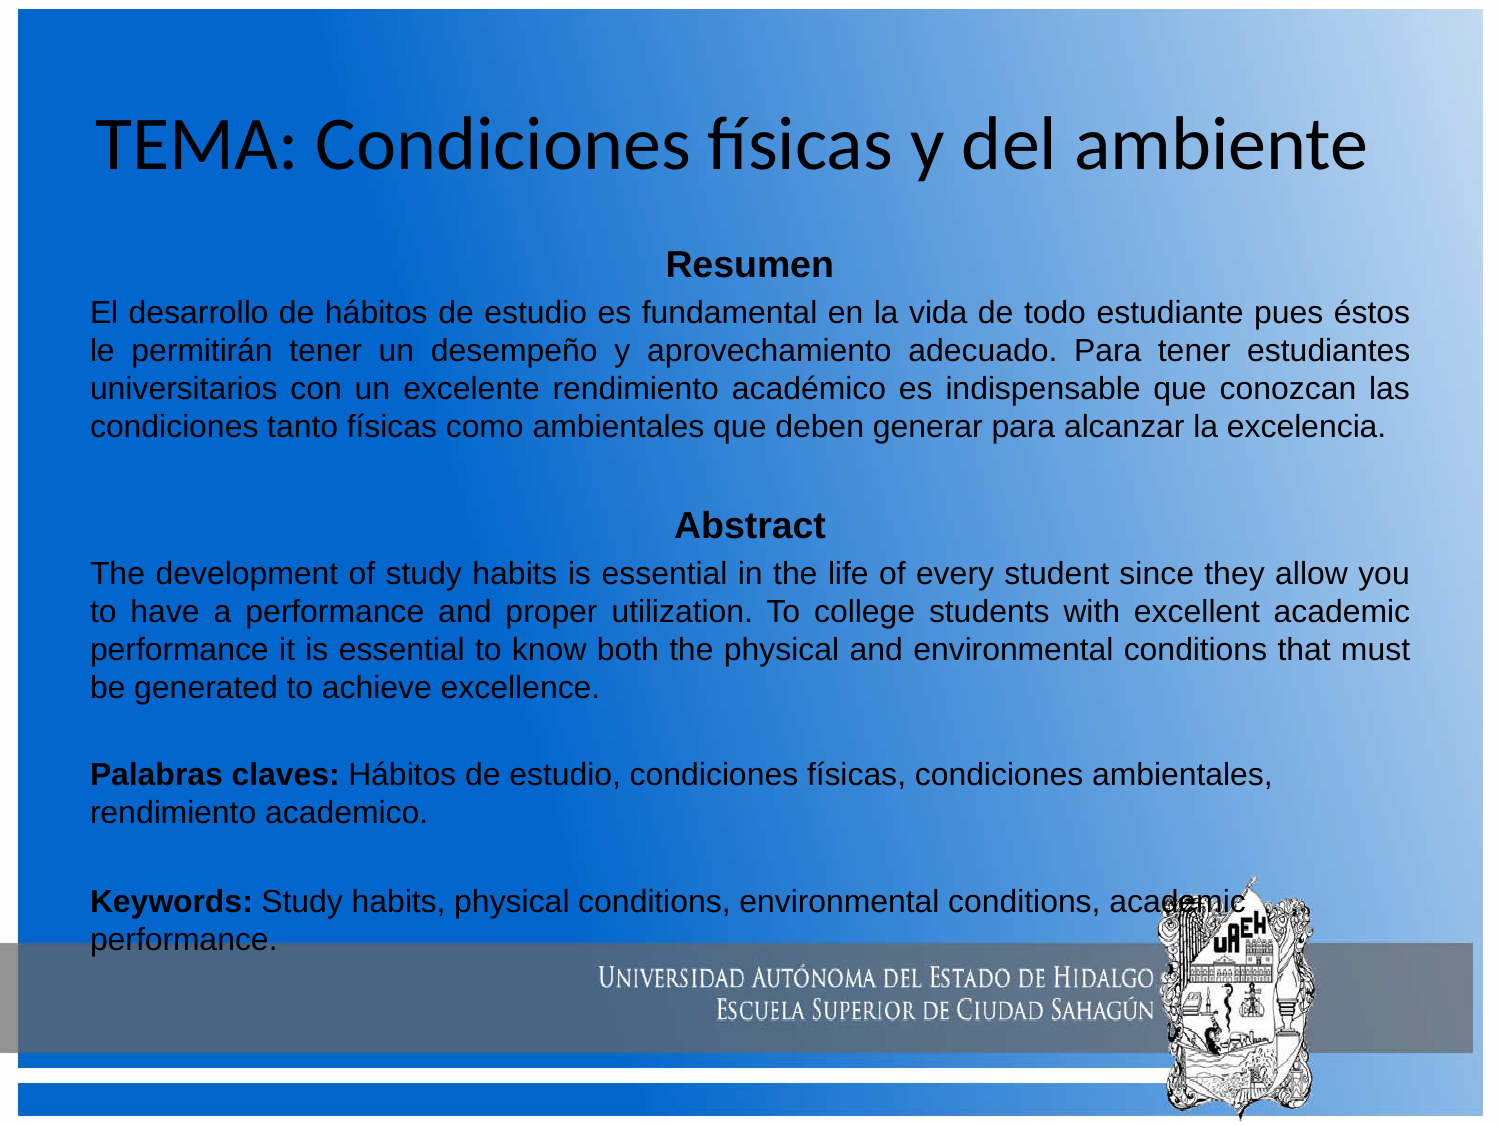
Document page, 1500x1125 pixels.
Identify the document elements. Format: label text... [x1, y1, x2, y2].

list Resumen El desarrollo de hábitos de estudio es fundamental en la vida de todo estudiante pues éstos le permitirán tener un desempeño y aprovechamiento adecuado. Para tener estudiantes universitarios con un excelente rendimiento académico es indispensable que conozcan las condiciones tanto físicas como ambientales que deben generar para alcanzar la excelencia. Abstract The development of study habits is essential in the life of every student since they allow you to have a performance and proper utilization. To college students with excellent academic performance it is essential to know both the physical and environmental conditions that must be generated to achieve excellence. Palabras claves: Hábitos de estudio, condiciones físicas, condiciones ambientales, rendimiento academico. Keywords: Study habits, physical conditions, environmental conditions, academic performance. [75, 232, 1425, 975]
title TEMA: Condiciones físicas y del ambiente [75, 45, 1425, 232]
picture [0, 0, 1500, 1125]
